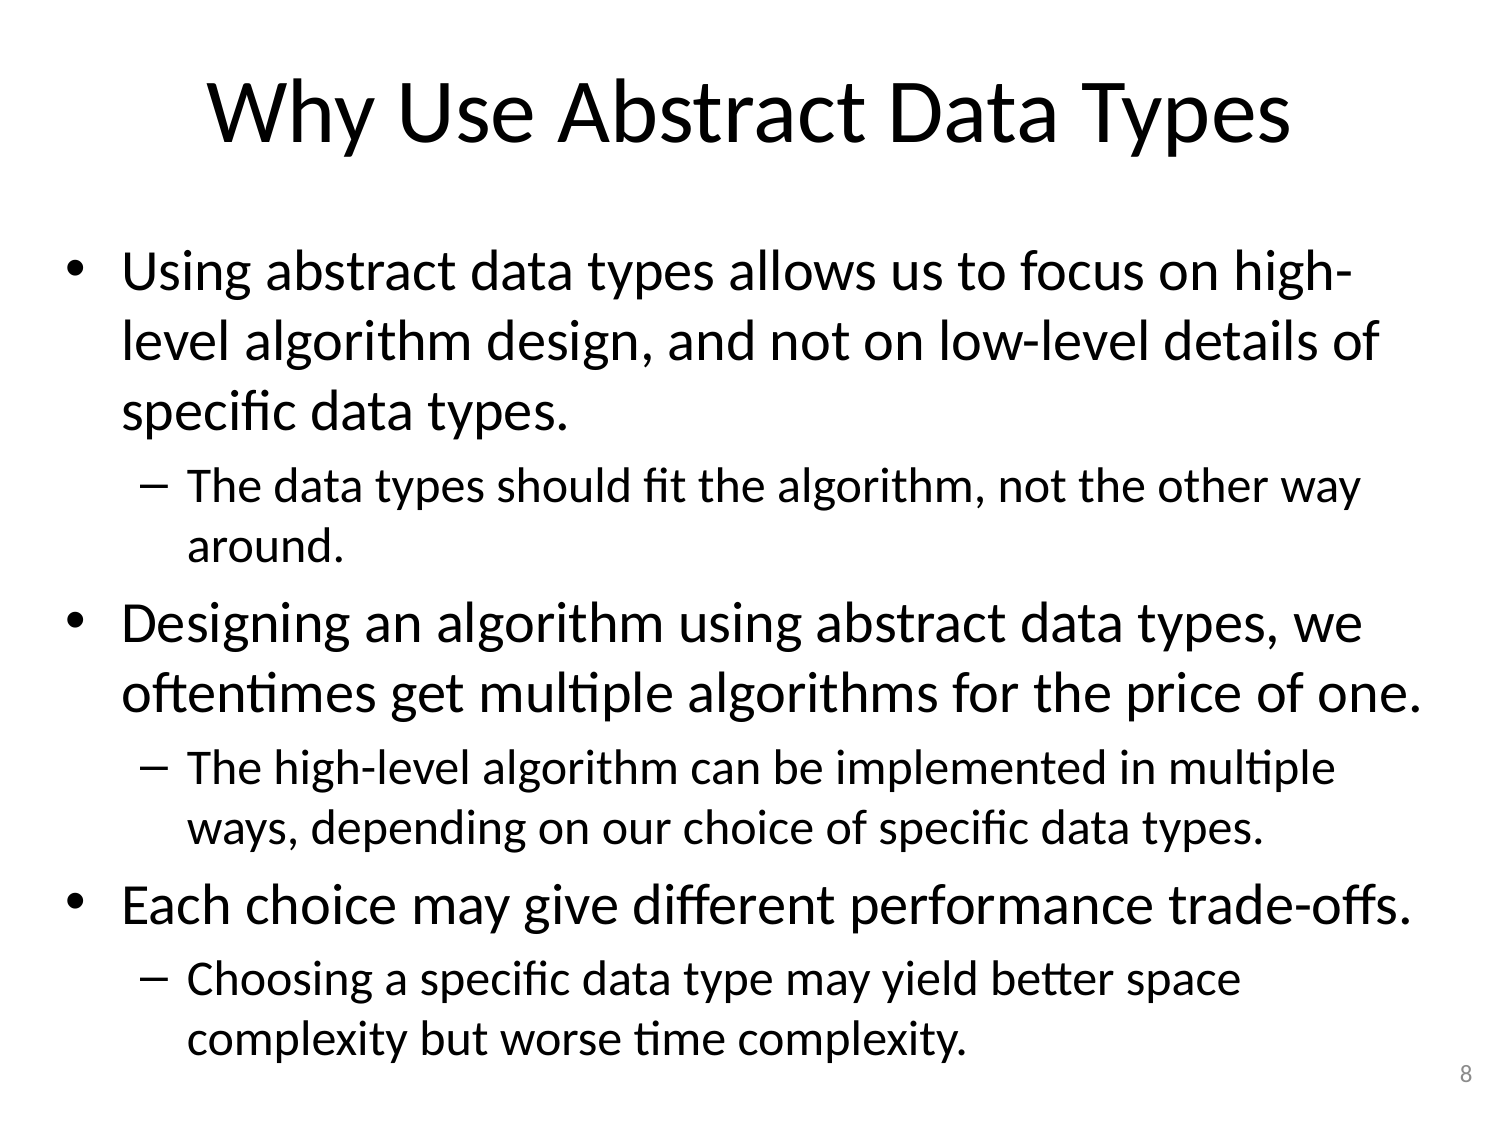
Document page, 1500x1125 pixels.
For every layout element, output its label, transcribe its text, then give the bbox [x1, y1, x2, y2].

list Using abstract data types allows us to focus on high-level algorithm design, and not on low-level details of specific data types. The data types should fit the algorithm, not the other way around. Designing an algorithm using abstract data types, we oftentimes get multiple algorithms for the price of one. The high-level algorithm can be implemented in multiple ways, depending on our choice of specific data types. Each choice may give different performance trade-offs. Choosing a specific data type may yield better space complexity but worse time complexity. [50, 224, 1463, 1050]
slide_number 8 [1137, 1042, 1488, 1103]
title Why Use Abstract Data Types [75, 12, 1425, 200]
